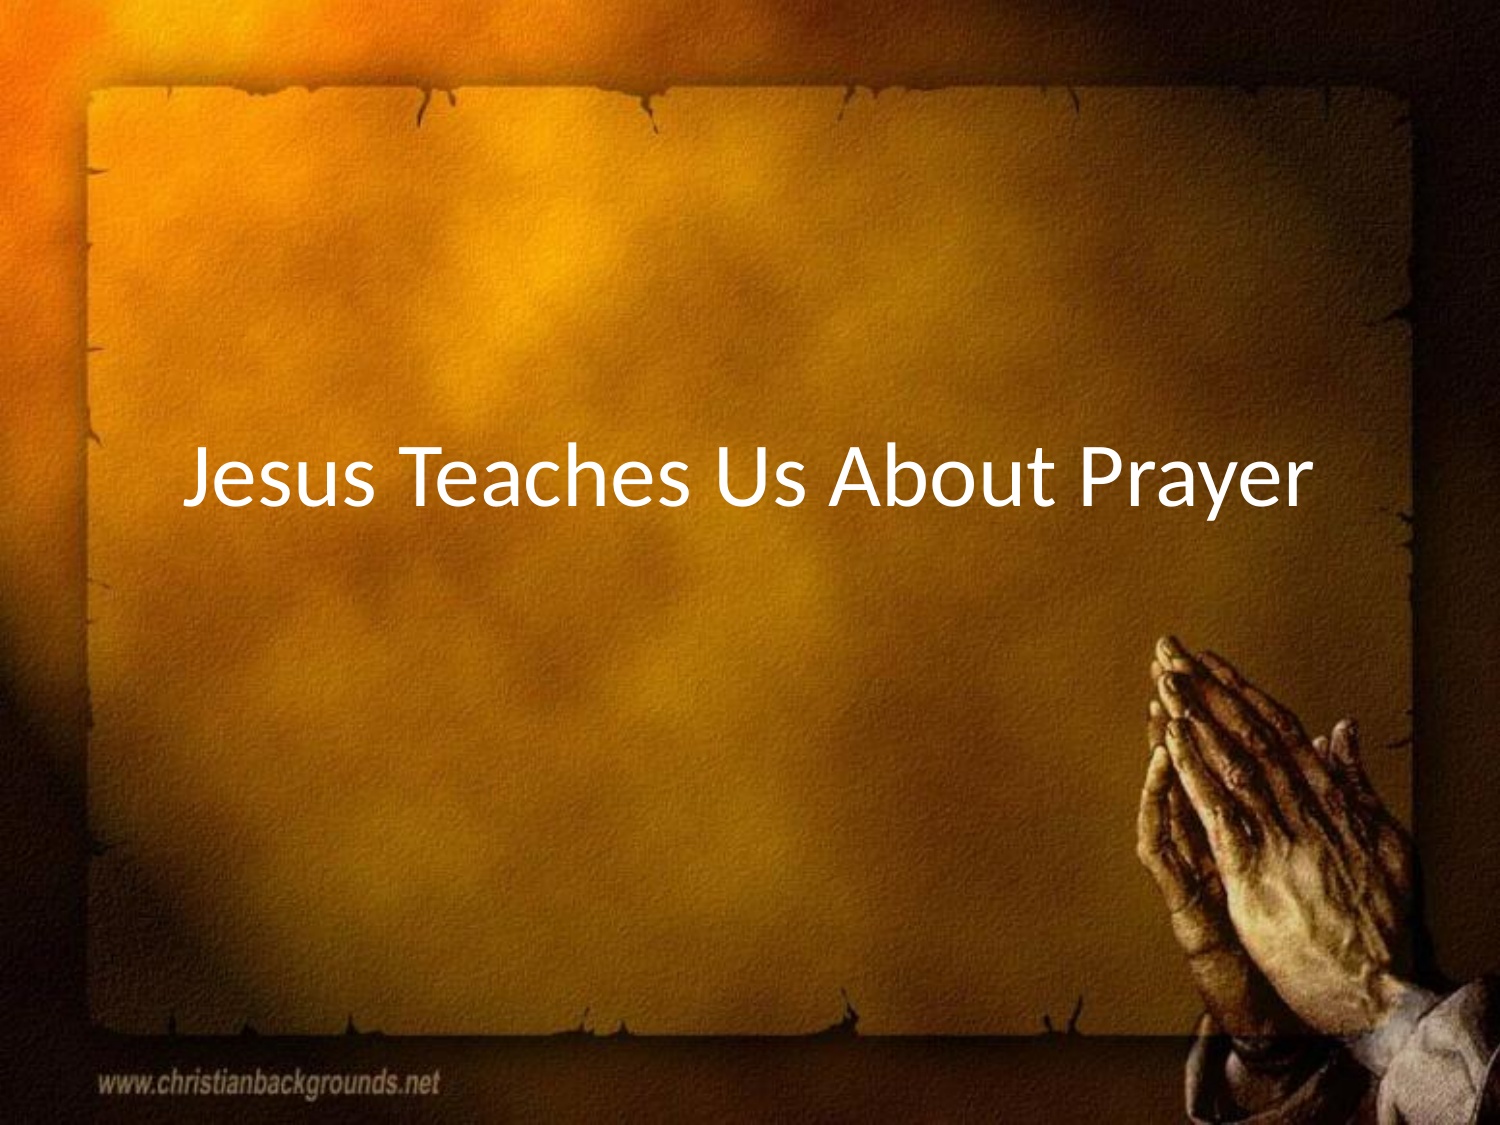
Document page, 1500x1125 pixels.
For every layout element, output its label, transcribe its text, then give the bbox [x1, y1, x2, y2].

picture [0, 0, 1500, 1125]
title Jesus Teaches Us About Prayer [112, 349, 1388, 591]
